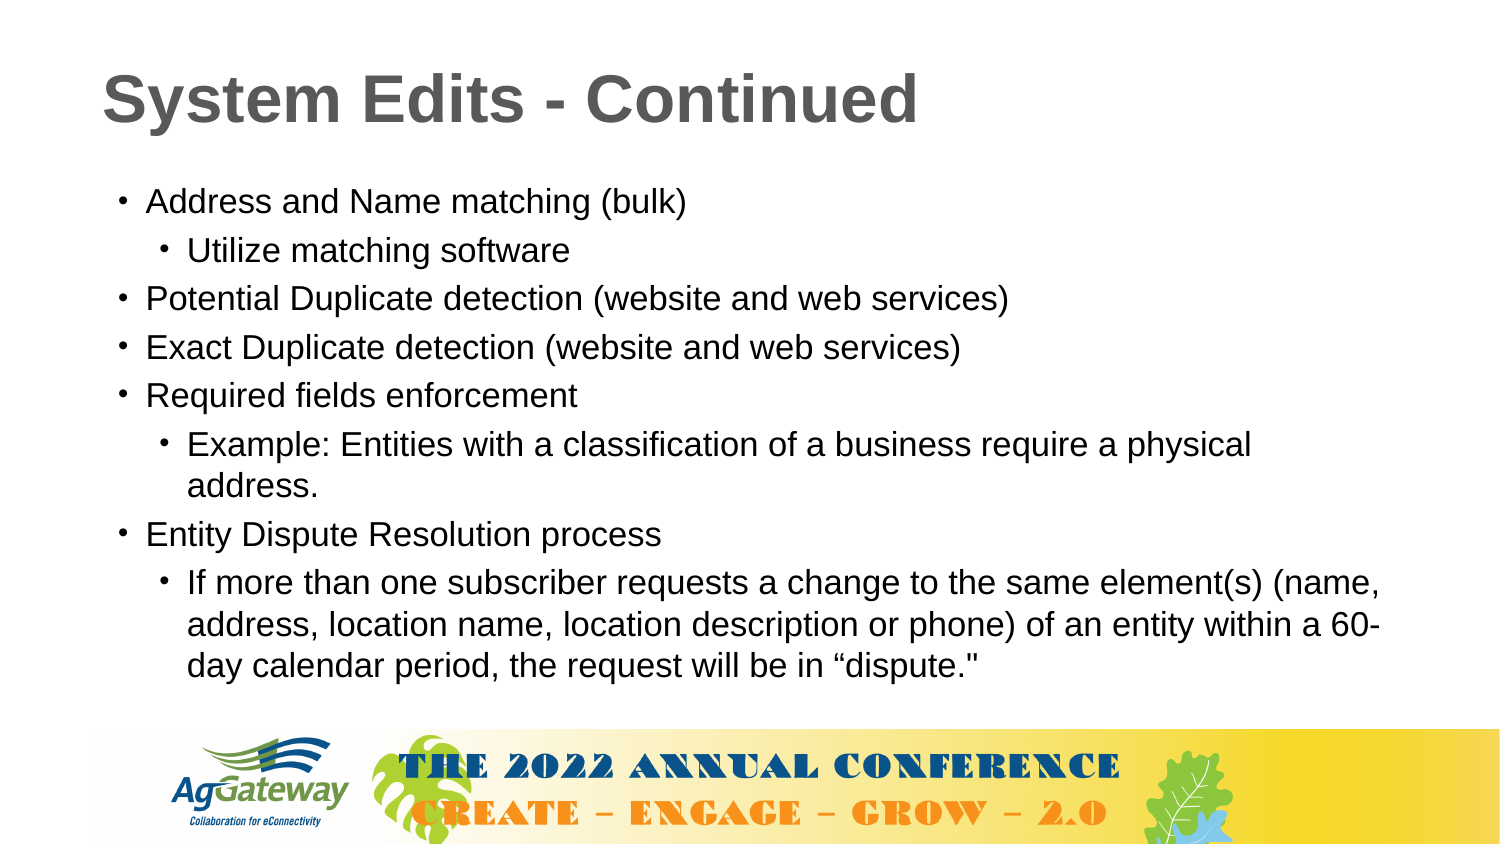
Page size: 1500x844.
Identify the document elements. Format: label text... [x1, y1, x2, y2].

list Address and Name matching (bulk) Utilize matching software Potential Duplicate detection (website and web services) Exact Duplicate detection (website and web services) Required fields enforcement Example: Entities with a classification of a business require a physical address. Entity Dispute Resolution process If more than one subscriber requests a change to the same element(s) (name, address, location name, location description or phone) of an entity within a 60-day calendar period, the request will be in “dispute." [103, 171, 1397, 693]
title System Edits - Continued [87, 46, 1382, 144]
picture [90, 729, 1500, 844]
